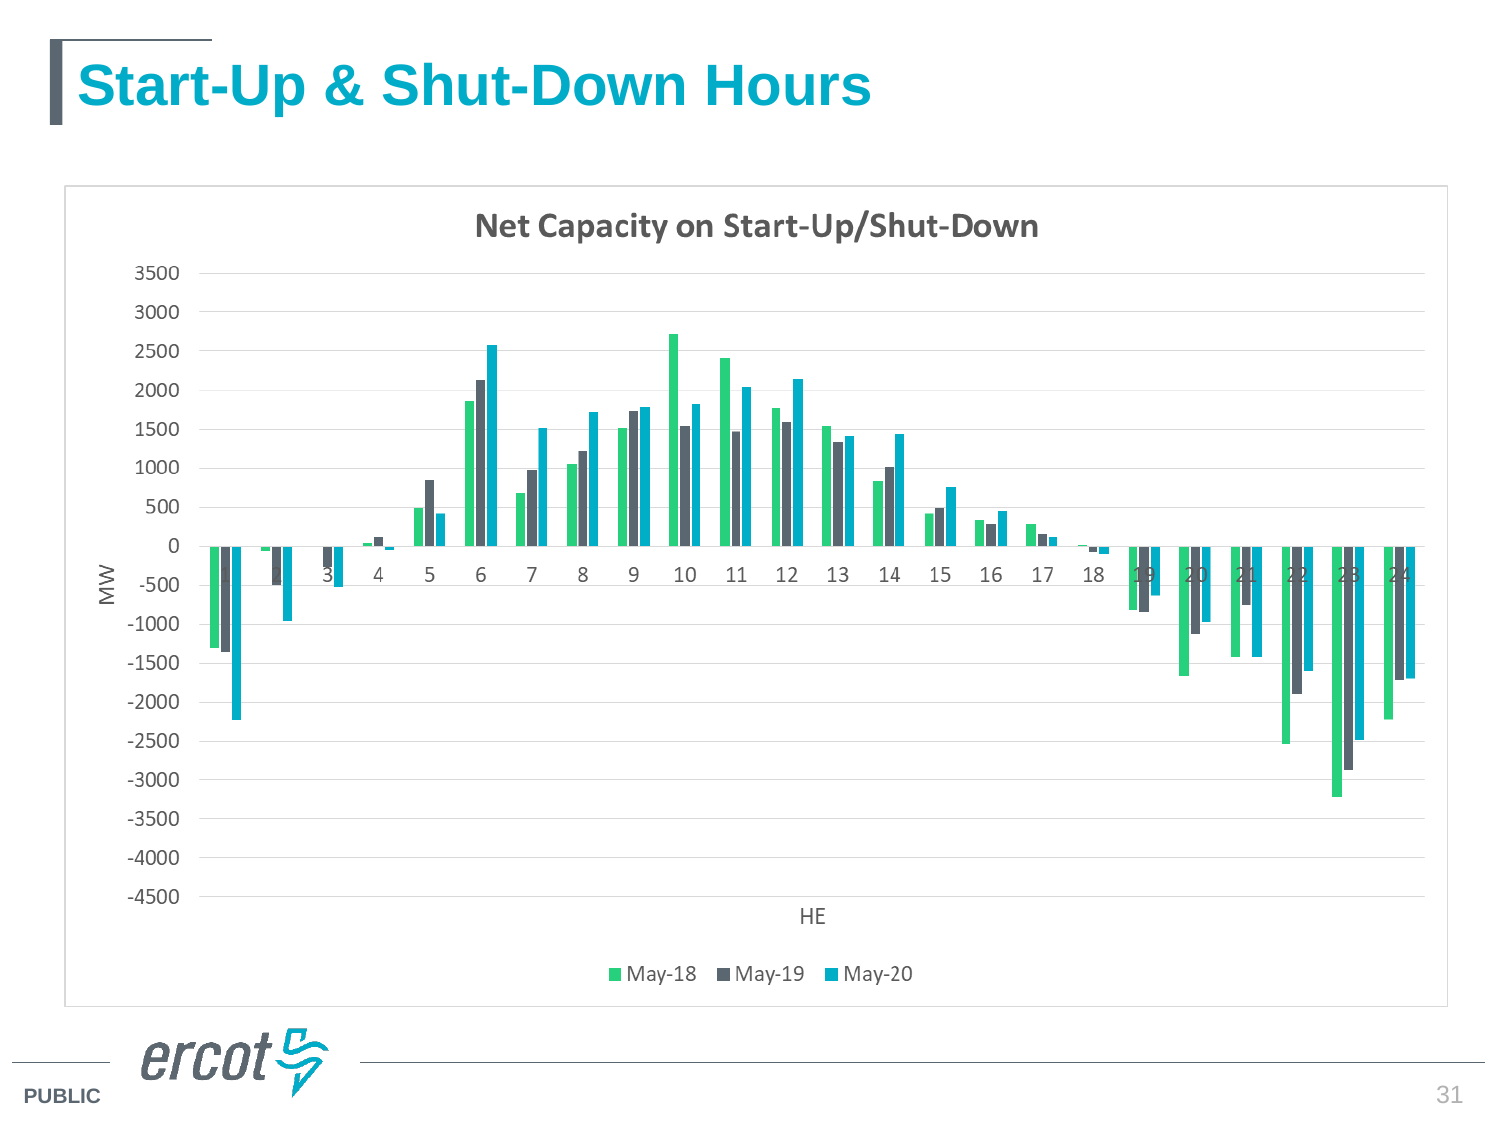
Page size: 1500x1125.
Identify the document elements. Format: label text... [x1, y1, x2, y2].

picture [137, 1024, 332, 1100]
picture [64, 185, 1448, 1007]
title Start-Up & Shut-Down Hours [62, 39, 1450, 125]
slide_number 31 [1412, 1076, 1488, 1112]
